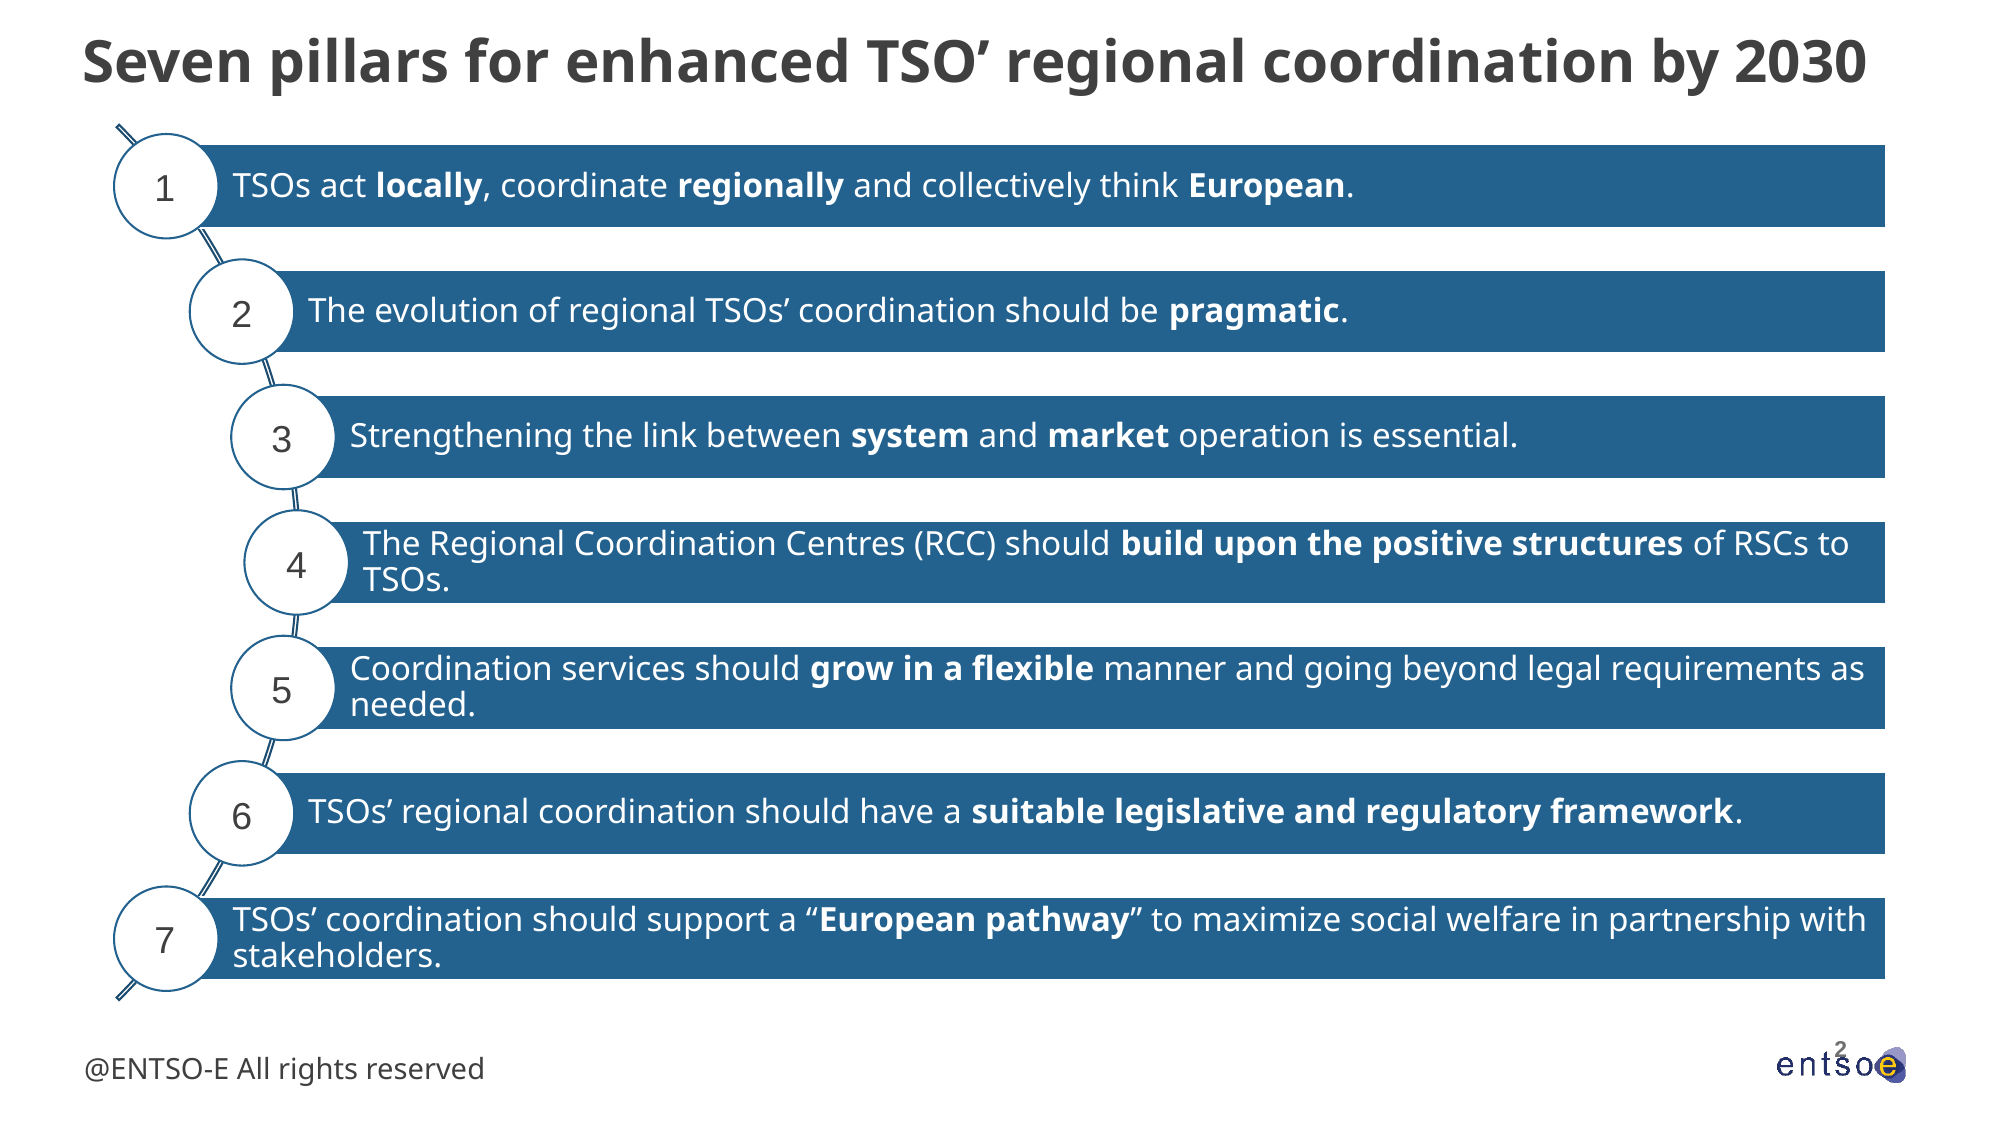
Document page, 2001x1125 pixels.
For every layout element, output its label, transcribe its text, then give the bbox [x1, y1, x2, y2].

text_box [101, 102, 1899, 1023]
picture [1777, 1047, 1906, 1083]
slide_number 2 [1819, 1023, 1893, 1076]
list Seven pillars for enhanced TSO’ regional coordination by 2030 [67, 24, 1899, 141]
